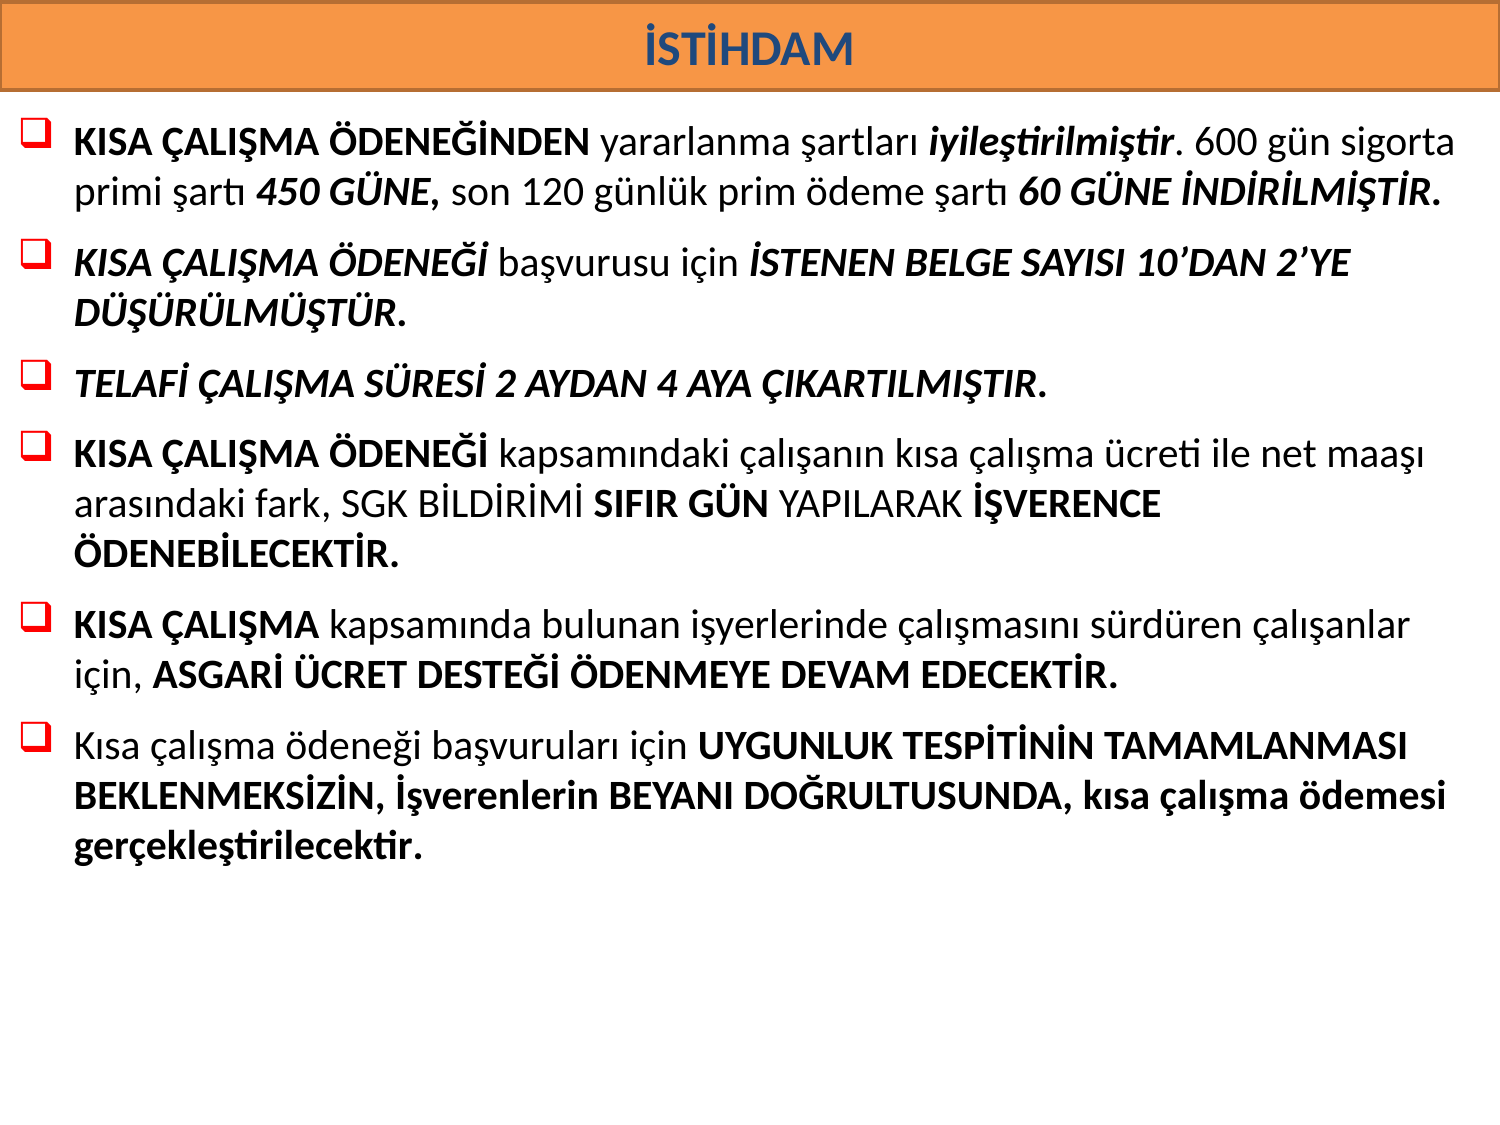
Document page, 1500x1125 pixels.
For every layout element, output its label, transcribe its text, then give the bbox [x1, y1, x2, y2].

title İSTİHDAM [0, 0, 1500, 90]
list KIsa ÇalIşma Ödeneğİnden yararlanma şartları iyileştirilmiştir. 600 gün sigorta primi şartı 450 güne, son 120 günlük prim ödeme şartı 60 güne İndİrİlmİştİr. KIsa ÇalIşma Ödeneğİ başvurusu için İstenen belge sayIsI 10’dan 2’ye düşürülMüŞTÜR. Telafİ çalIşma süresİ 2 aydan 4 aya çIkartIlMIŞTIR. KIsa çalIşma ödeneğİ kapsamındaki çalışanın kısa çalışma ücreti ile net maaşı arasındaki fark, SGK bİldİrİmİ SIFIR gün yapIlarak İşverence ödenebİlecekTİR. KIsa çalIşma kapsamında bulunan işyerlerinde çalışmasını sürdüren çalışanlar için, asgarİ ücret desteğİ ödenmeye devam edecekTİR. Kısa çalışma ödeneği başvuruları için uygunluk tespİtİnİn tamamlanmasI beklenmeksİzİn, İşverenlerin beyanI doğrultusunda, kısa çalışma ödemesi gerçekleştirilecektir. [0, 90, 1500, 1125]
